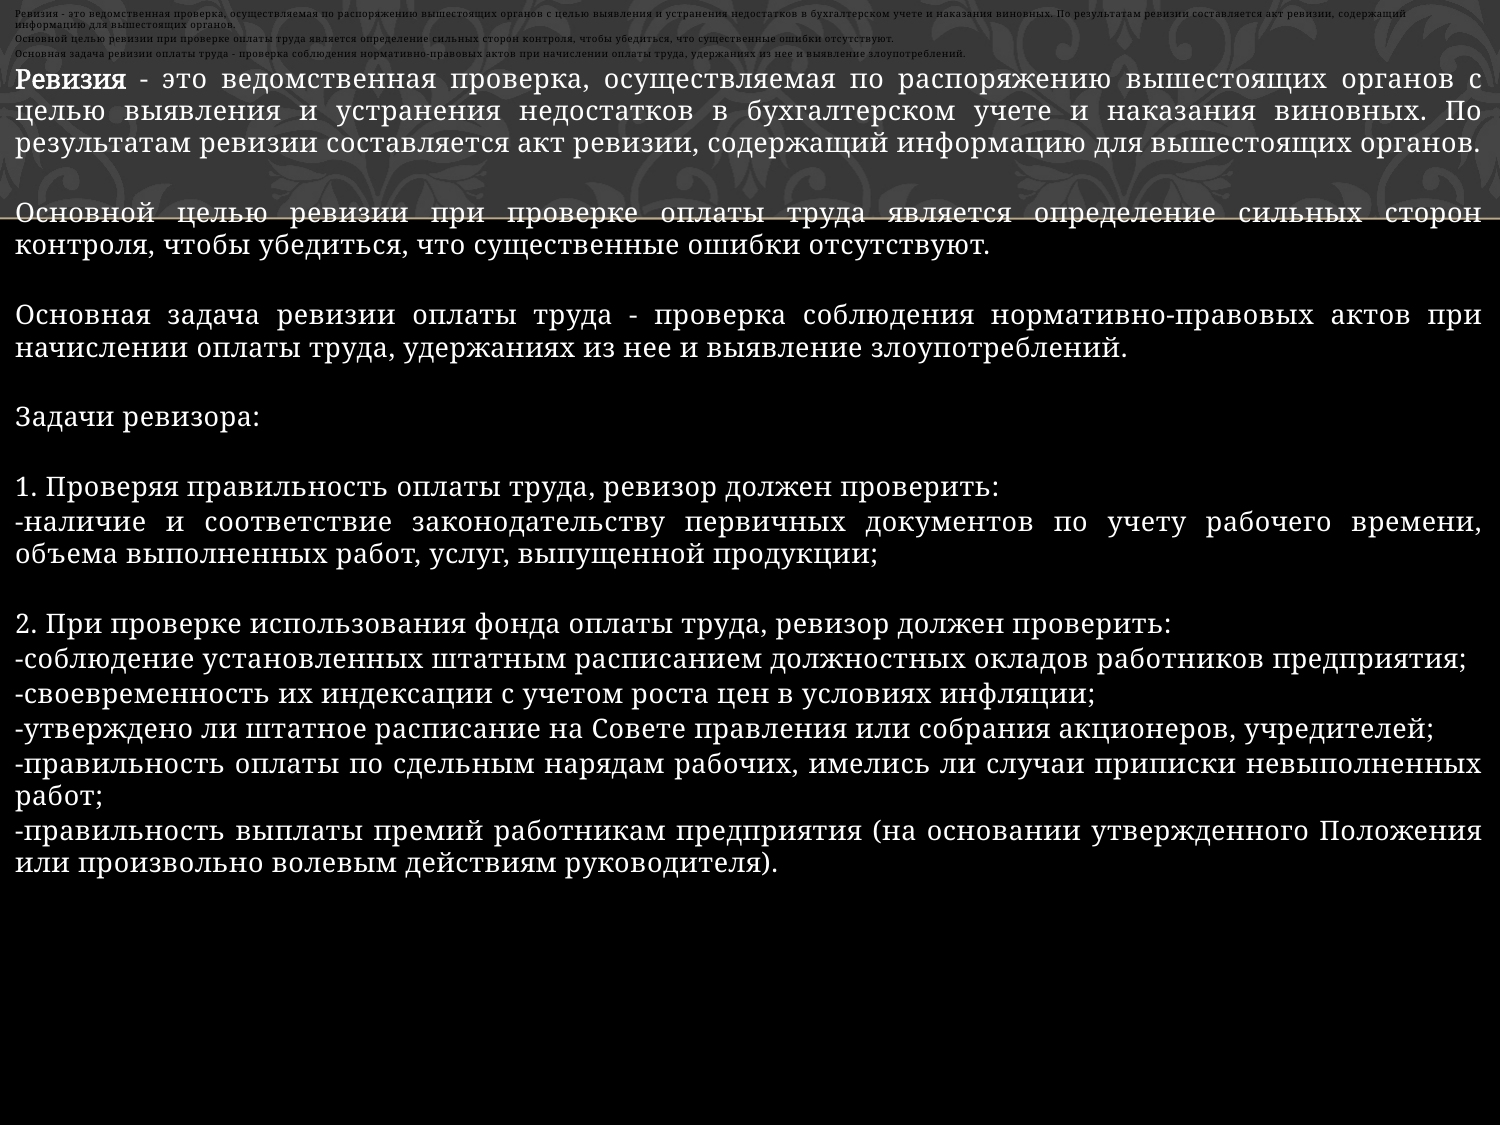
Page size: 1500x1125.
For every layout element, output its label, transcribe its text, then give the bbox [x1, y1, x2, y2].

list Ревизия - это ведомственная проверка, осуществляемая по распоряжению вышестоящих органов с целью выявления и устранения недостатков в бухгалтерском учете и наказания виновных. По результатам ревизии составляется акт ревизии, содержащий информацию для вышестоящих органов. Основной целью ревизии при проверке оплаты труда является определение сильных сторон контроля, чтобы убедиться, что существенные ошибки отсутствуют. Основная задача ревизии оплаты труда - проверка соблюдения нормативно-правовых актов при начислении оплаты труда, удержаниях из нее и выявление злоупотреблений. Ревизия - это ведомственная проверка, осуществляемая по распоряжению вышестоящих органов с целью выявления и устранения недостатков в бухгалтерском учете и наказания виновных. По результатам ревизии составляется акт ревизии, содержащий информацию для вышестоящих органов. Основной целью ревизии при проверке оплаты труда является определение сильных сторон контроля, чтобы убедиться, что существенные ошибки отсутствуют. Основная задача ревизии оплаты труда - проверка соблюдения нормативно-правовых актов при начислении оплаты труда, удержаниях из нее и выявление злоупотреблений. Задачи ревизора: 1. Проверяя правильность оплаты труда, ревизор должен проверить: -наличие и соответствие законодательству первичных документов по учету рабочего времени, объема выполненных работ, услуг, выпущенной продукции; 2. При проверке использования фонда оплаты труда, ревизор должен проверить: -соблюдение установленных штатным расписанием должностных окладов работников предприятия; -своевременность их индексации с учетом роста цен в условиях инфляции; -утверждено ли штатное расписание на Совете правления или собрания акционеров, учредителей; -правильность оплаты по сдельным нарядам рабочих, имелись ли случаи приписки невыполненных работ; -правильность выплаты премий работникам предприятия (на основании утвержденного Положения или произвольно волевым действиям руководителя). 1. Проверяя правильность оплаты труда, ревизор должен проверить: -наличие и соответствие законодательству первичных документов по учету рабочего времени, объема выполненных работ, услуг, выпущенной продукции; [0, 0, 1500, 1125]
